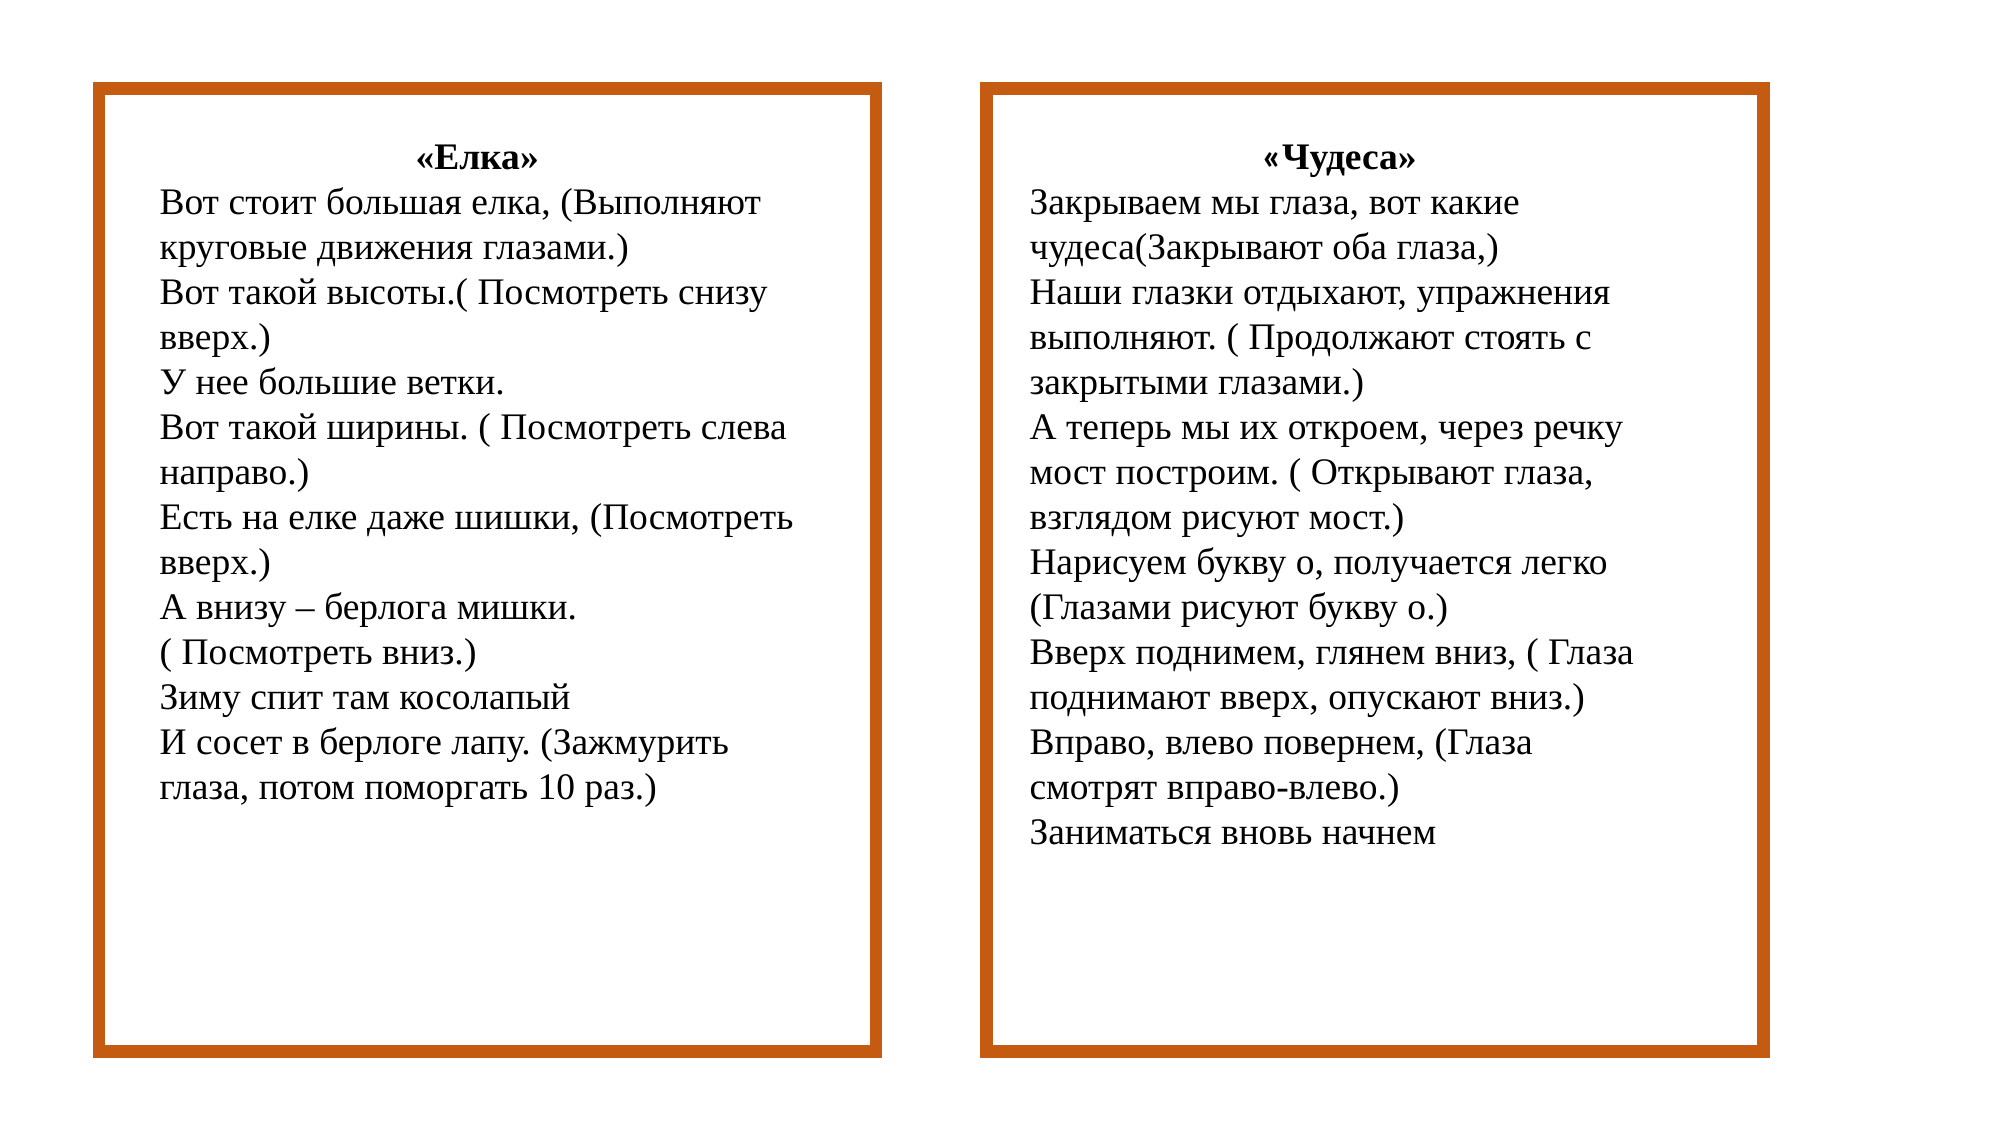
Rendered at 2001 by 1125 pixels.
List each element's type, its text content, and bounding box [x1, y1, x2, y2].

text_box «Елка» Вот стоит большая елка, (Выполняют круговые движения глазами.) Вот такой высоты.( Посмотреть снизу вверх.) У нее большие ветки. Вот такой ширины. ( Посмотреть слева направо.) Есть на елке даже шишки, (Посмотреть вверх.) А внизу – берлога мишки. ( Посмотреть вниз.) Зиму спит там косолапый И сосет в берлоге лапу. (Зажмурить глаза, потом поморгать 10 раз.) [144, 124, 810, 815]
text_box «Чудеса» Закрываем мы глаза, вот какие чудеса(Закрывают оба глаза,) Наши глазки отдыхают, упражнения выполняют. ( Продолжают стоять с закрытыми глазами.) А теперь мы их откроем, через речку мост построим. ( Открывают глаза, взглядом рисуют мост.) Нарисуем букву о, получается легко (Глазами рисуют букву о.) Вверх поднимем, глянем вниз, ( Глаза поднимают вверх, опускают вниз.) Вправо, влево повернем, (Глаза смотрят вправо-влево.) Заниматься вновь начнем [1014, 124, 1664, 860]
text_box [985, 88, 1765, 1053]
text_box [98, 88, 877, 1053]
